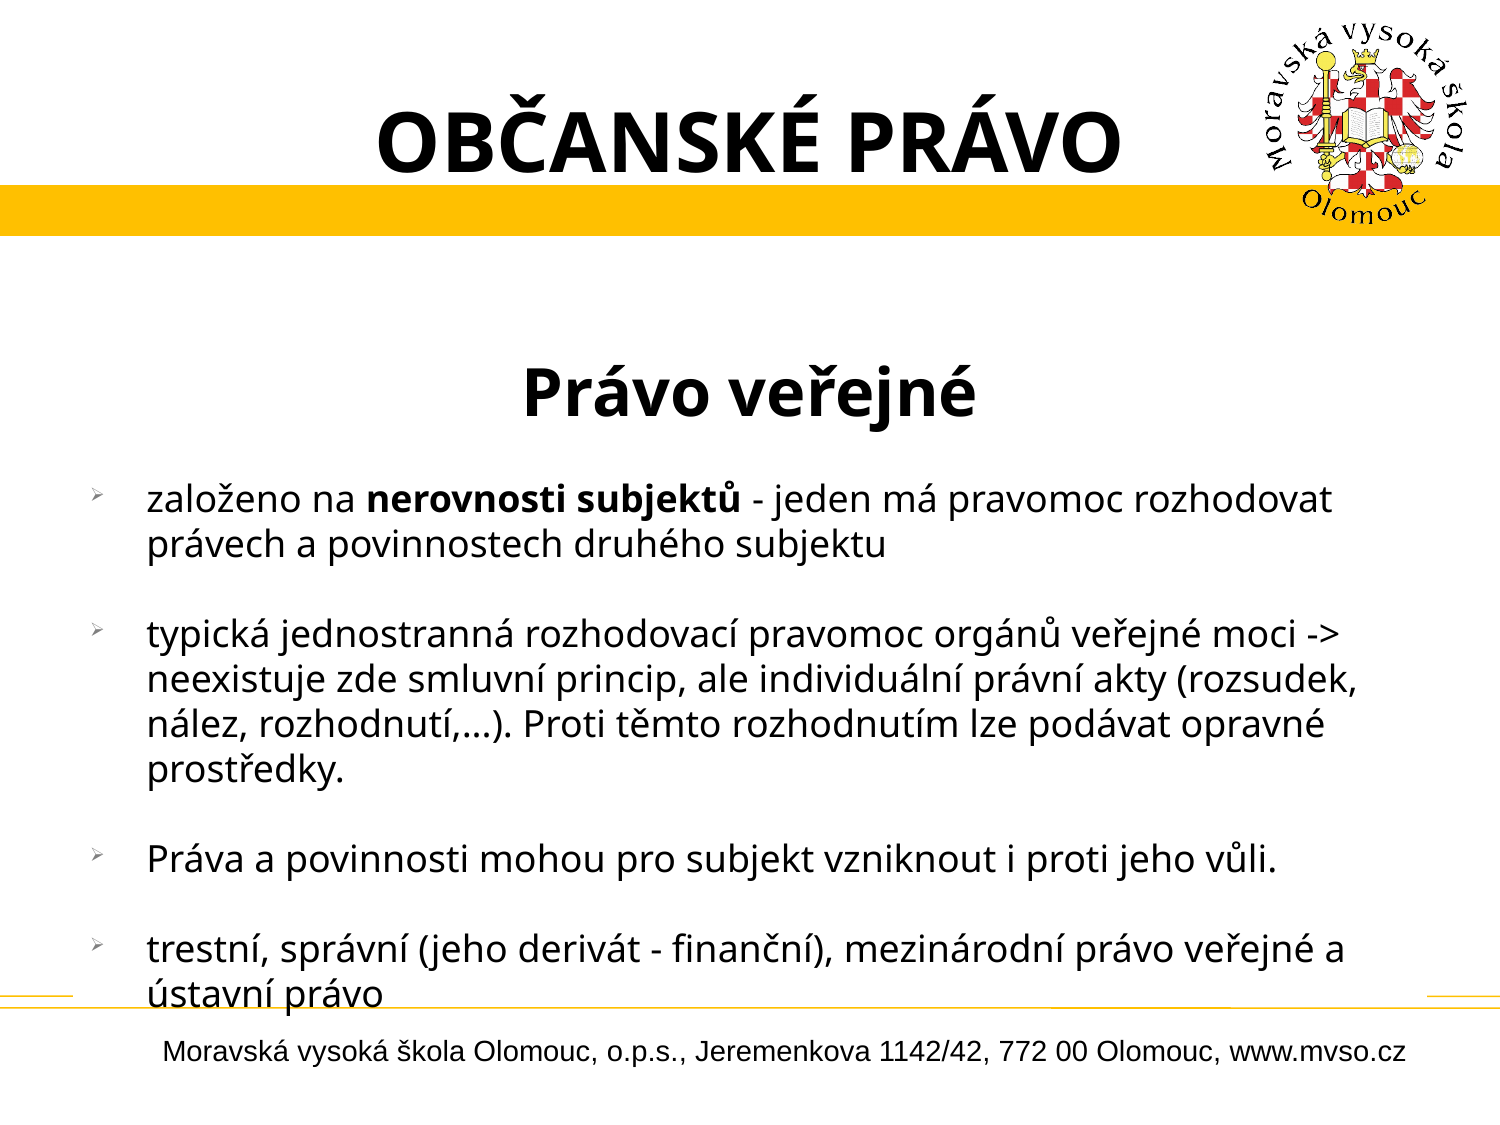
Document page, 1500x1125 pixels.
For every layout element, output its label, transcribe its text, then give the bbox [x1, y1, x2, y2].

title OBČANSKÉ PRÁVO [75, 45, 1425, 233]
list Právo veřejné založeno na nerovnosti subjektů - jeden má pravomoc rozhodovat právech a povinnostech druhého subjektu typická jednostranná rozhodovací pravomoc orgánů veřejné moci -> neexistuje zde smluvní princip, ale individuální právní akty (rozsudek, nález, rozhodnutí,...). Proti těmto rozhodnutím lze podávat opravné prostředky. Práva a povinnosti mohou pro subjekt vzniknout i proti jeho vůli. trestní, správní (jeho derivát - finanční), mezinárodní právo veřejné a ústavní právo [73, 260, 1427, 1007]
footer Moravská vysoká škola Olomouc, o.p.s., Jeremenkova 1142/42, 772 00 Olomouc, www.mvso.cz [88, 1024, 1483, 1103]
picture [1265, 23, 1467, 224]
